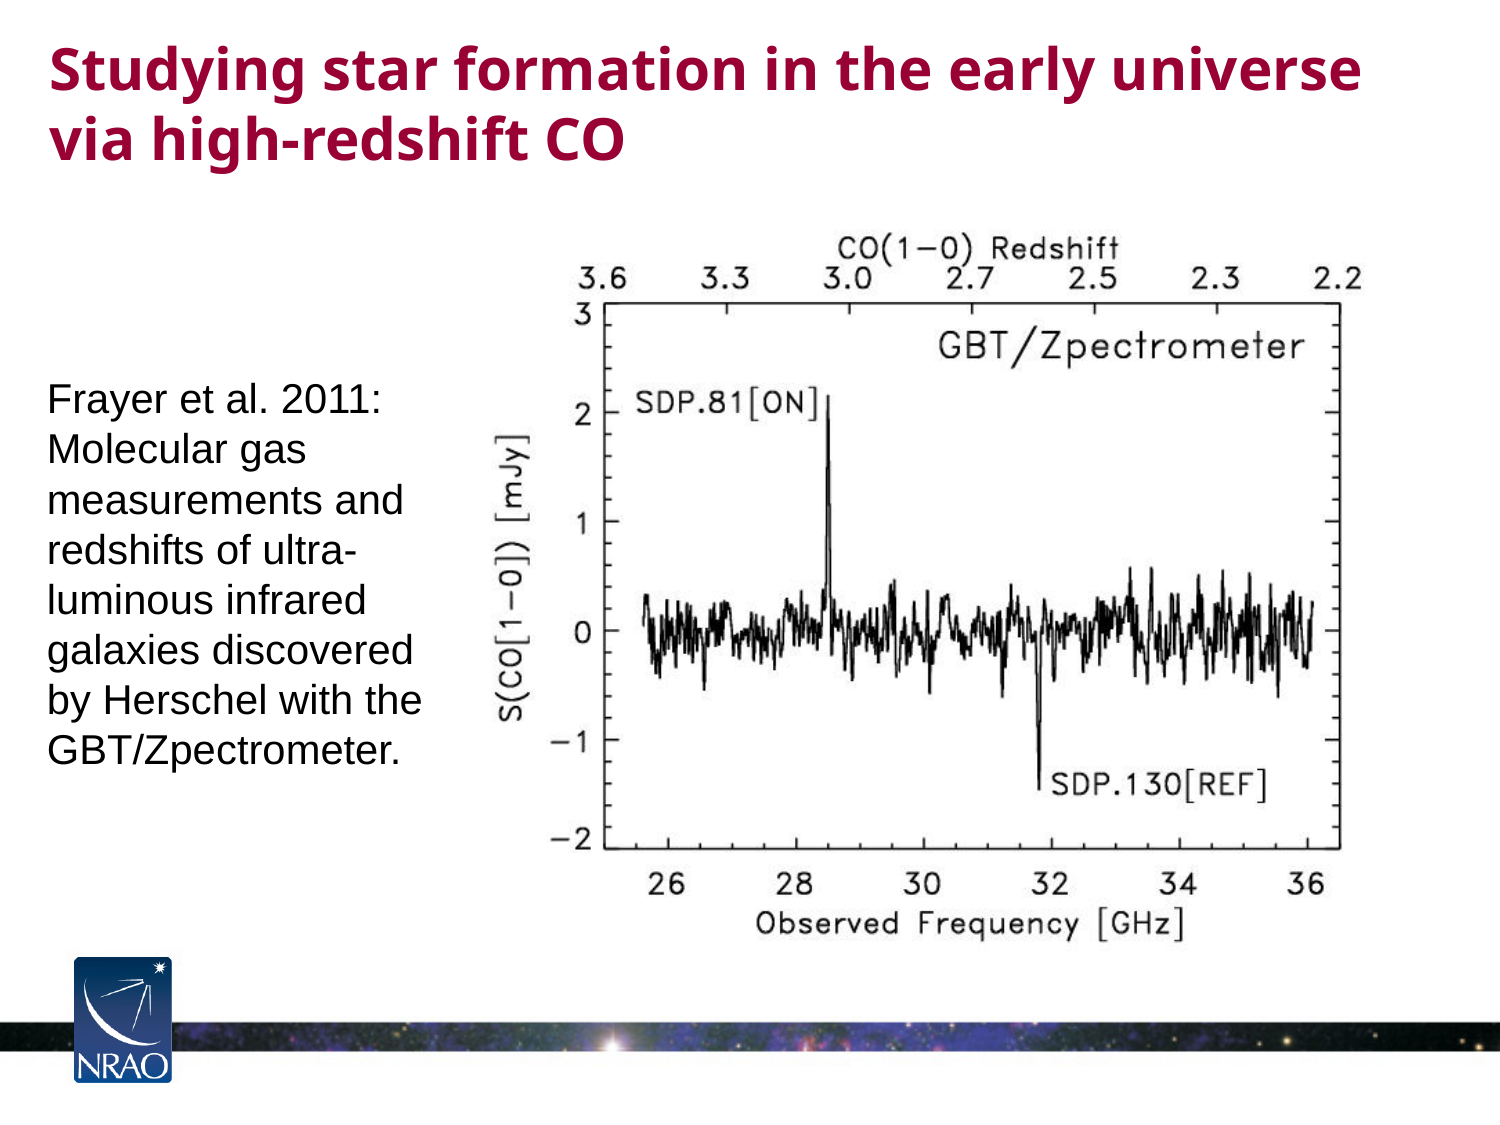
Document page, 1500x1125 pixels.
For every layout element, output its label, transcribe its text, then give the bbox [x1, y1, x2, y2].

picture [0, 0, 1500, 1125]
text_box Frayer et al. 2011: Molecular gas measurements and redshifts of ultra-luminous infrared galaxies discovered by Herschel with the GBT/Zpectrometer. [32, 364, 441, 780]
title Studying star formation in the early universe via high-redshift CO [33, 24, 1442, 129]
